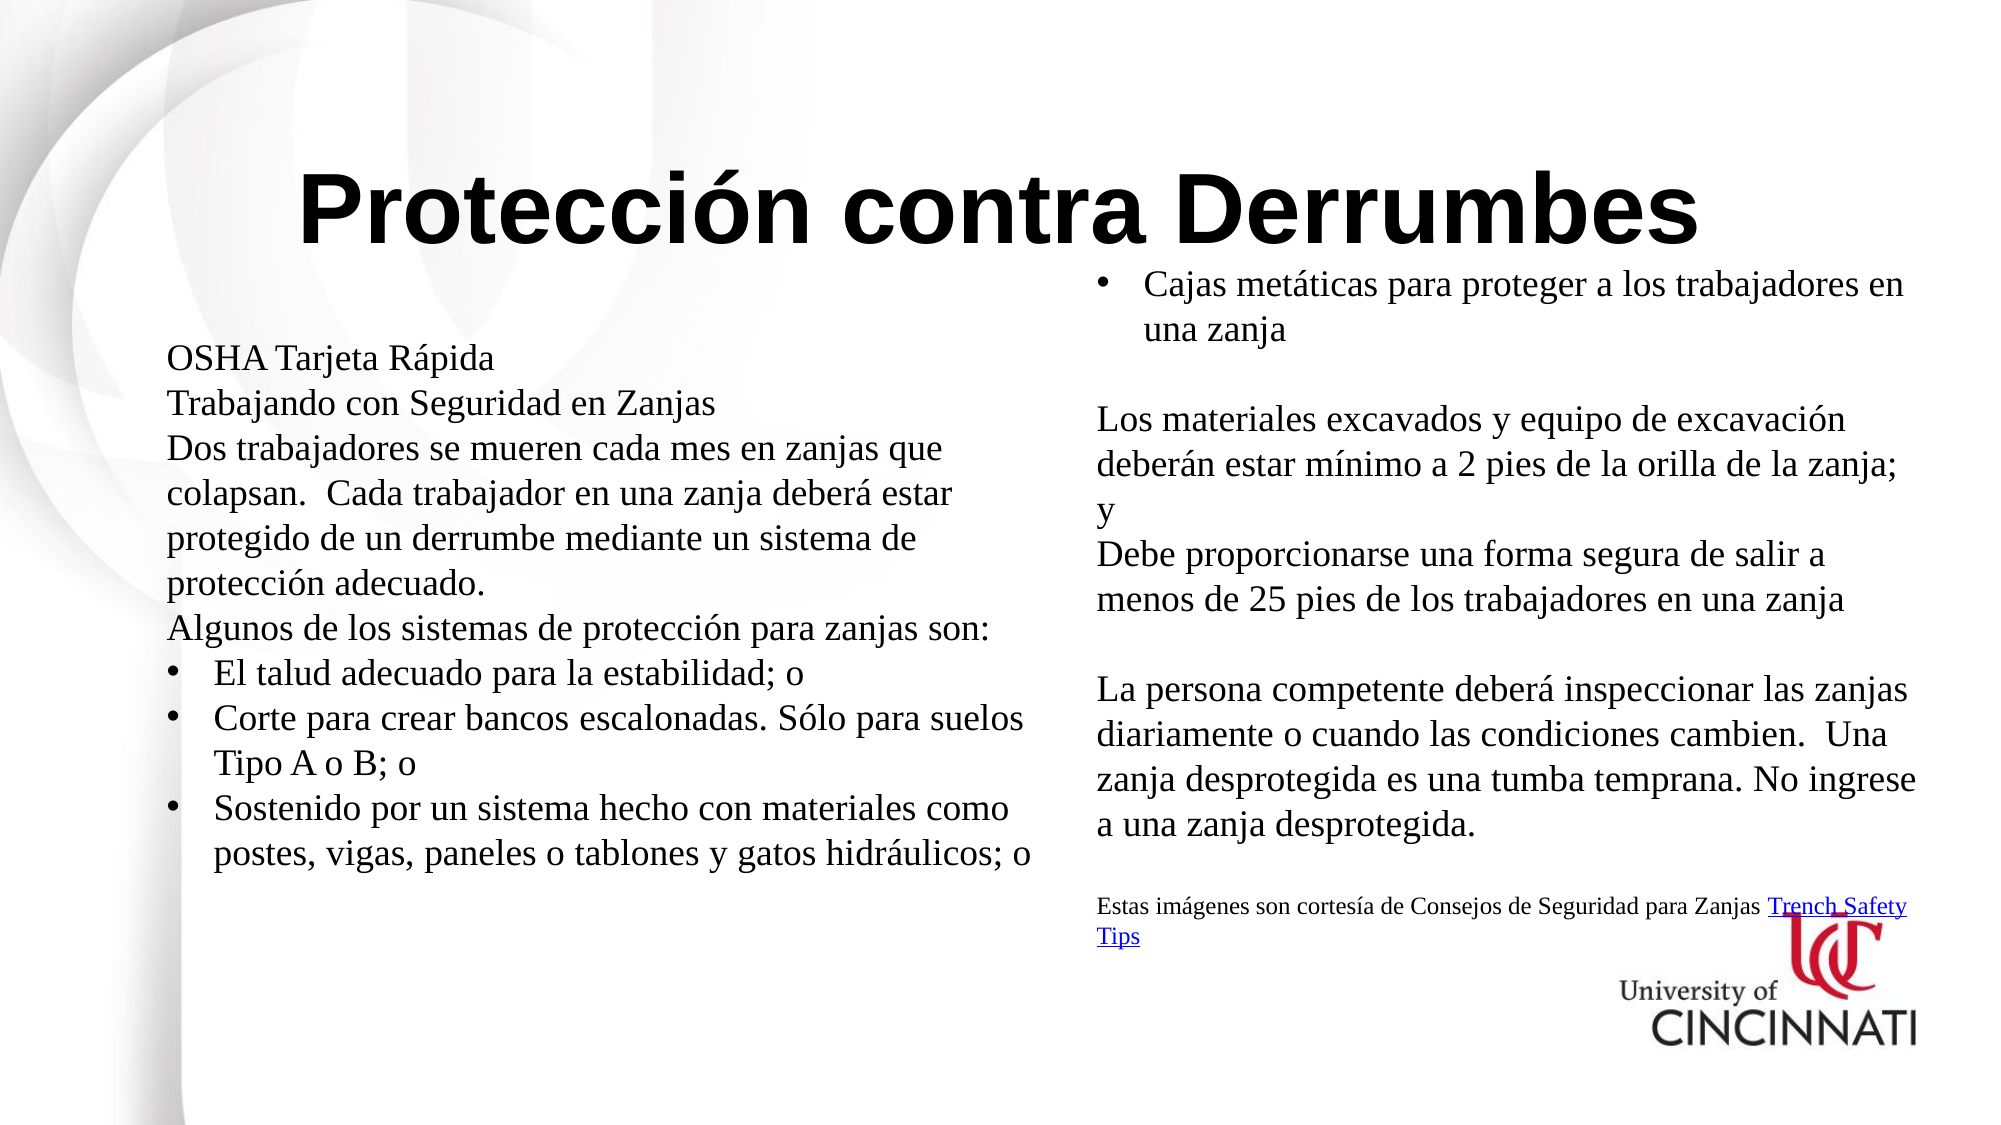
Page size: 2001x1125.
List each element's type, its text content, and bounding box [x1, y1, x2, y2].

text_box Cajas metáticas para proteger a los trabajadores en una zanja Los materiales excavados y equipo de excavación deberán estar mínimo a 2 pies de la orilla de la zanja; y Debe proporcionarse una forma segura de salir a menos de 25 pies de los trabajadores en una zanja La persona competente deberá inspeccionar las zanjas diariamente o cuando las condiciones cambien. Una zanja desprotegida es una tumba temprana. No ingrese a una zanja desprotegida. Estas imágenes son cortesía de Consejos de Seguridad para Zanjas Trench Safety Tips [1089, 251, 1930, 964]
title Protección contra Derrumbes [99, 110, 1900, 298]
picture [0, 0, 2001, 1125]
text_box OSHA Tarjeta Rápida Trabajando con Seguridad en Zanjas Dos trabajadores se mueren cada mes en zanjas que colapsan. Cada trabajador en una zanja deberá estar protegido de un derrumbe mediante un sistema de protección adecuado. Algunos de los sistemas de protección para zanjas son: El talud adecuado para la estabilidad; o Corte para crear bancos escalonadas. Sólo para suelos Tipo A o B; o Sostenido por un sistema hecho con materiales como postes, vigas, paneles o tablones y gatos hidráulicos; o [159, 325, 1090, 1023]
